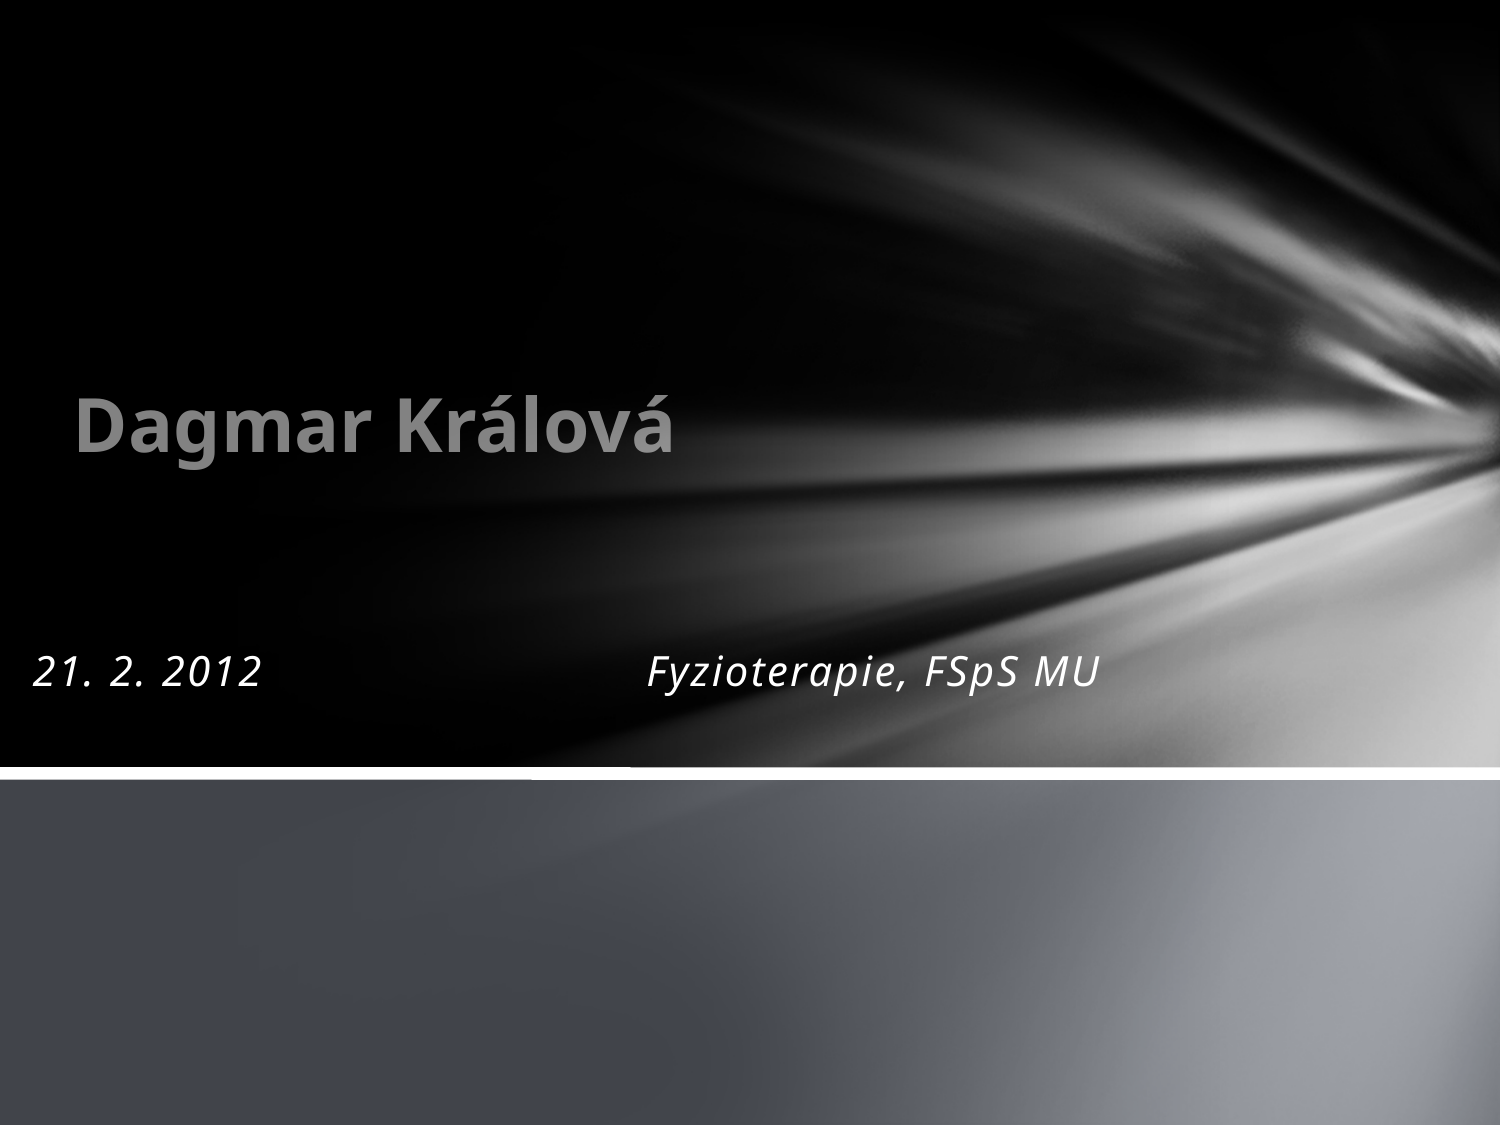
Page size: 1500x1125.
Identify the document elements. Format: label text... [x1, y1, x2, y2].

subtitle 21. 2. 2012 Fyzioterapie, FSpS MU [17, 637, 1483, 925]
title Dagmar Králová [57, 385, 1319, 476]
